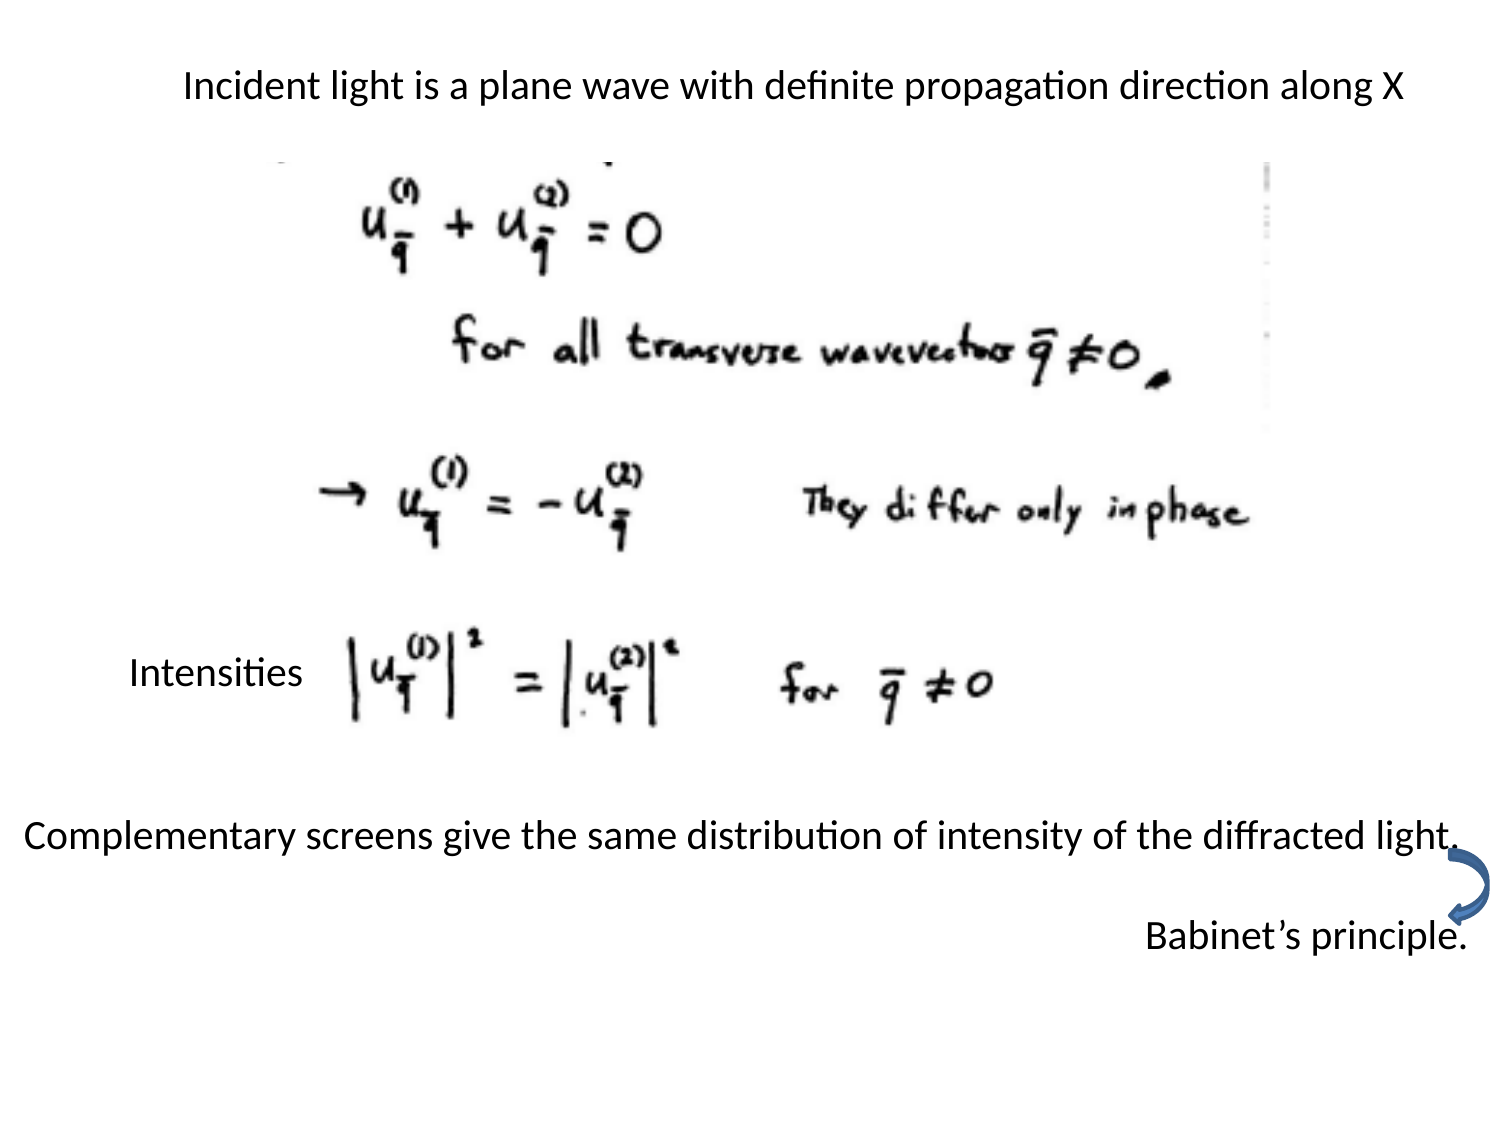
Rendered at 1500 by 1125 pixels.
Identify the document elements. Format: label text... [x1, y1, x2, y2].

picture [312, 612, 995, 763]
text_box [1447, 847, 1490, 926]
text_box Intensities [114, 637, 307, 703]
picture [152, 162, 1288, 570]
text_box Complementary screens give the same distribution of intensity of the diffracted light. Babinet’s principle. [9, 800, 1484, 965]
text_box Incident light is a plane wave with definite propagation direction along X [168, 50, 1421, 115]
